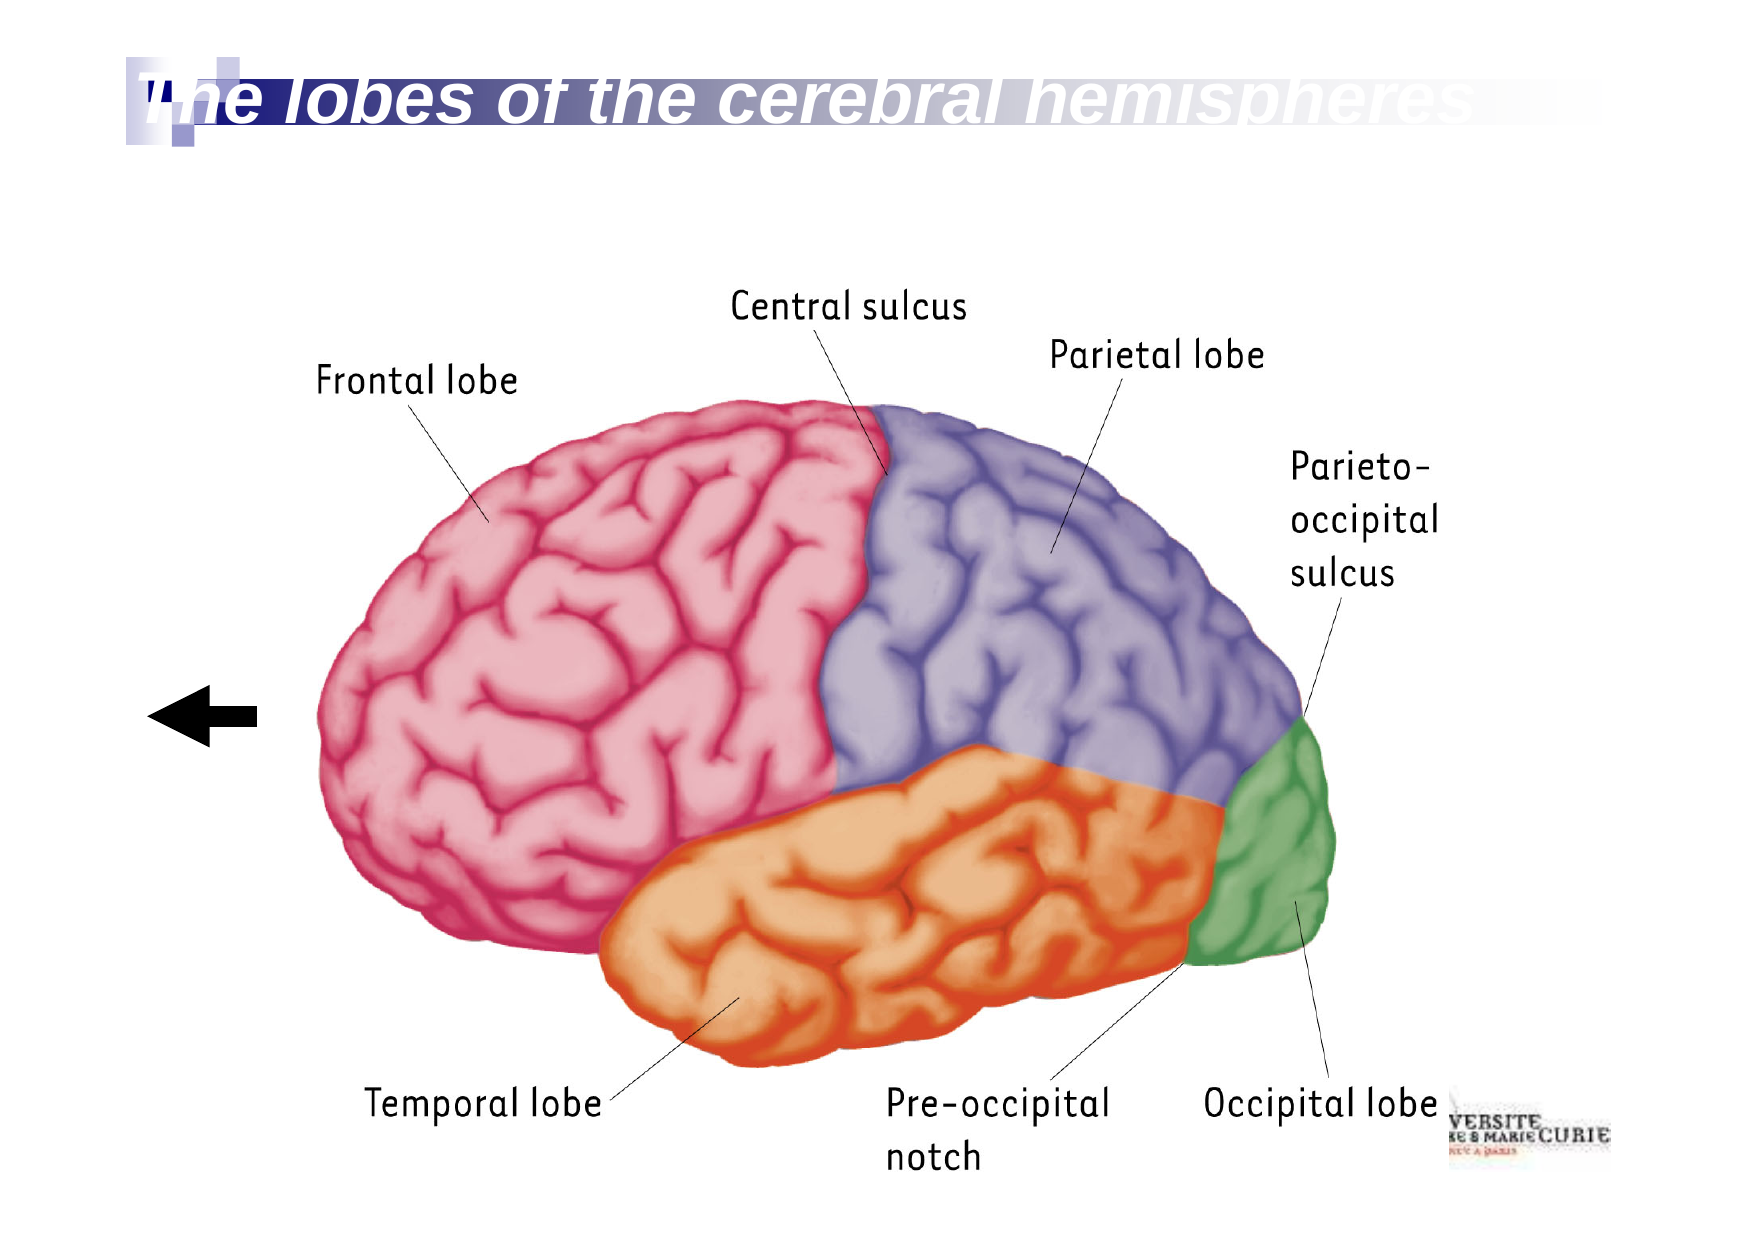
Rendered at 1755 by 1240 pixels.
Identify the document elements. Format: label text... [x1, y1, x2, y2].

title The lobes of the cerebral hemispheres [133, 49, 1621, 139]
text_box [147, 710, 258, 723]
picture [126, 57, 171, 145]
picture [305, 275, 1611, 1180]
